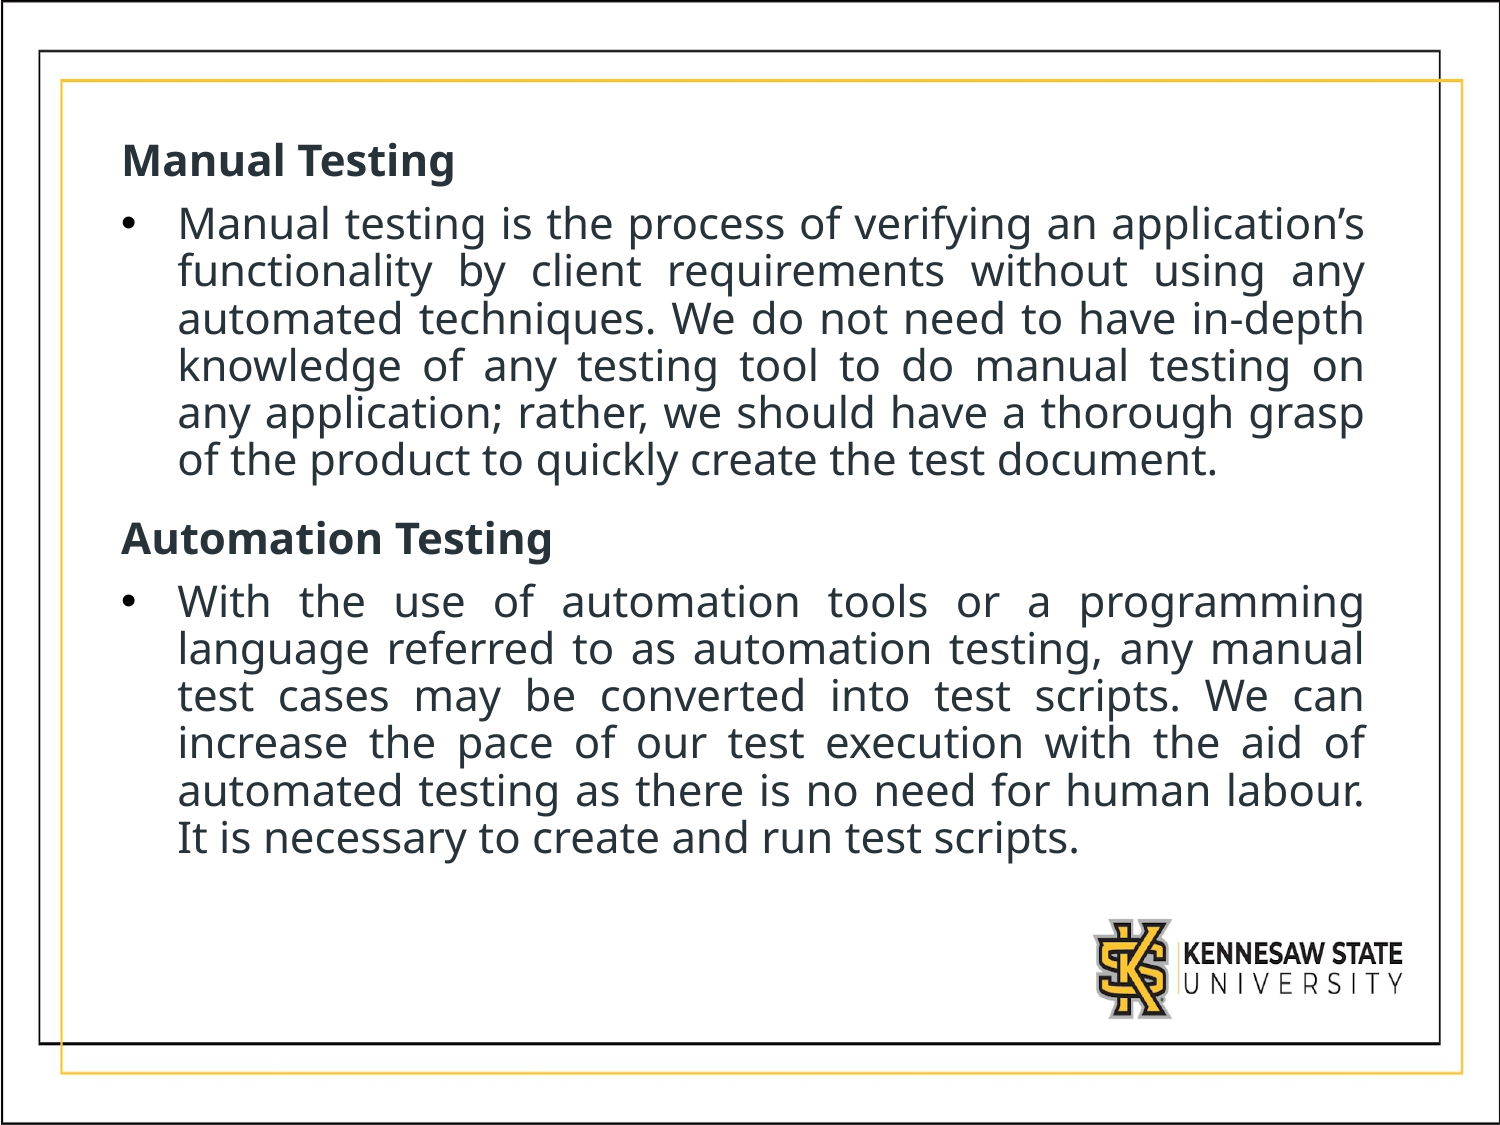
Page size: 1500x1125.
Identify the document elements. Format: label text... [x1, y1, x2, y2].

list Manual Testing Manual testing is the process of verifying an application’s functionality by client requirements without using any automated techniques. We do not need to have in-depth knowledge of any testing tool to do manual testing on any application; rather, we should have a thorough grasp of the product to quickly create the test document. Automation Testing With the use of automation tools or a programming language referred to as automation testing, any manual test cases may be converted into test scripts. We can increase the pace of our test execution with the aid of automated testing as there is no need for human labour. It is necessary to create and run test scripts. [87, 131, 1381, 846]
picture [0, 0, 1500, 1125]
